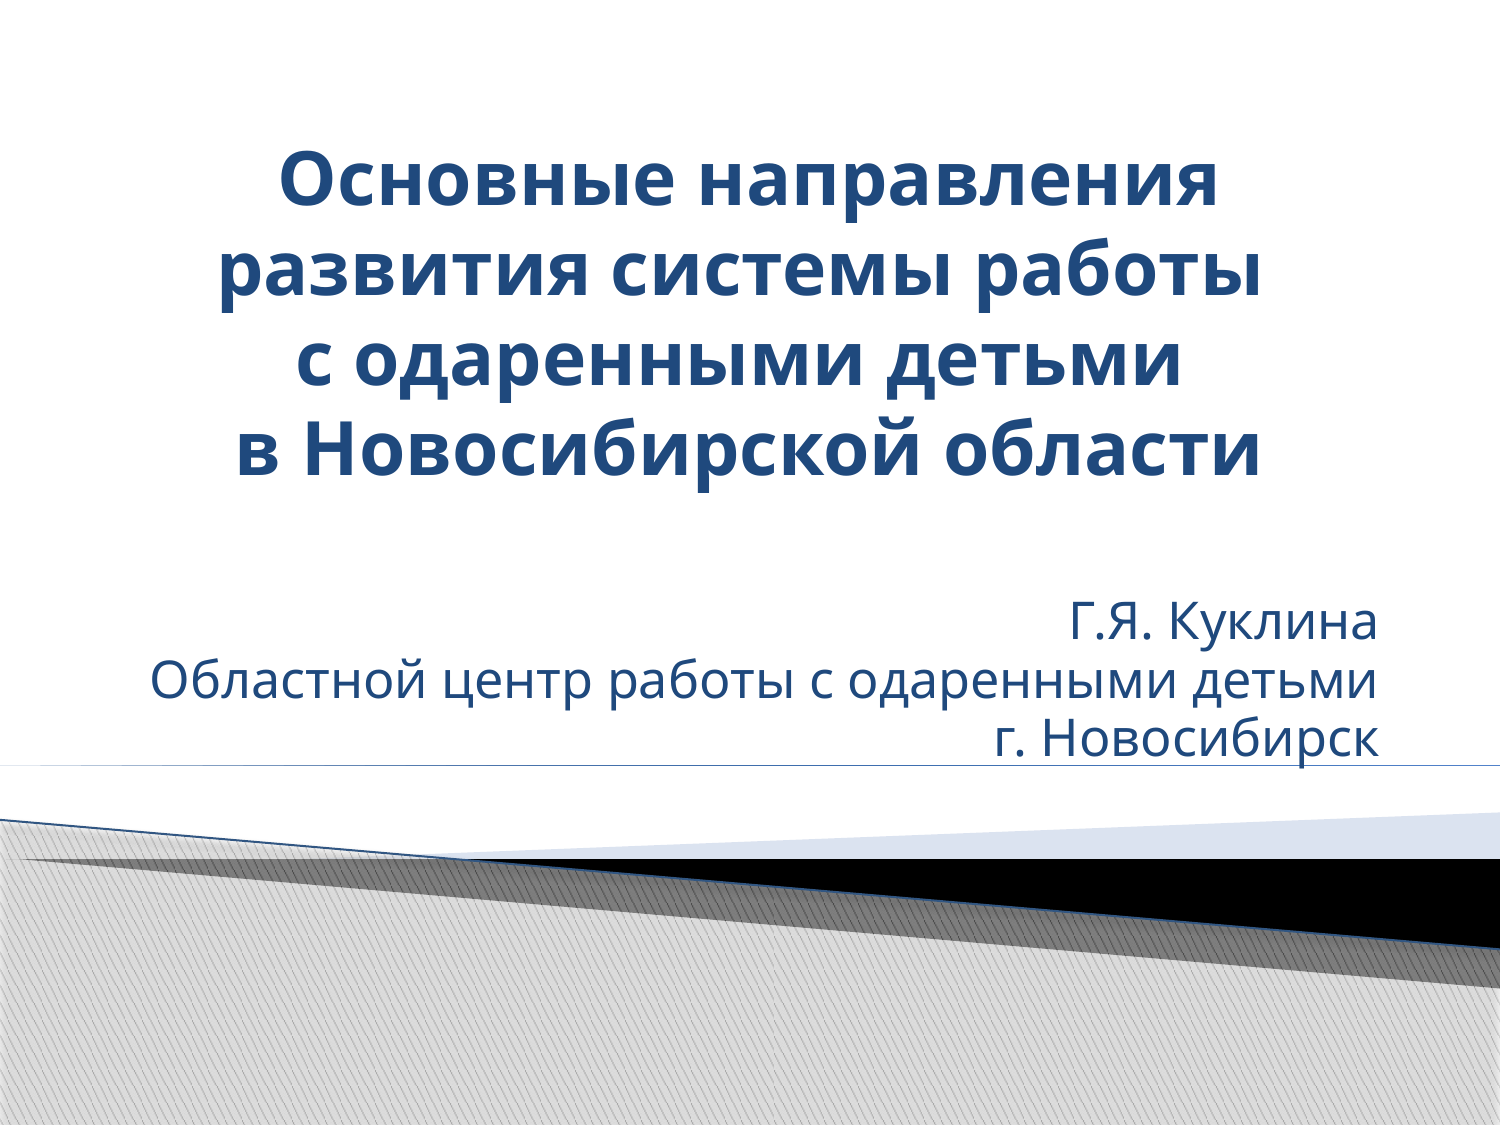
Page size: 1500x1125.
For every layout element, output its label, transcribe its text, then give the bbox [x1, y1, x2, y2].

picture [5, 859, 1500, 989]
title Основные направления развития системы работы с одаренными детьми в Новосибирской области [112, 287, 1388, 588]
subtitle Г.Я. Куклина Областной центр работы с одаренными детьми г. Новосибирск [112, 592, 1388, 790]
